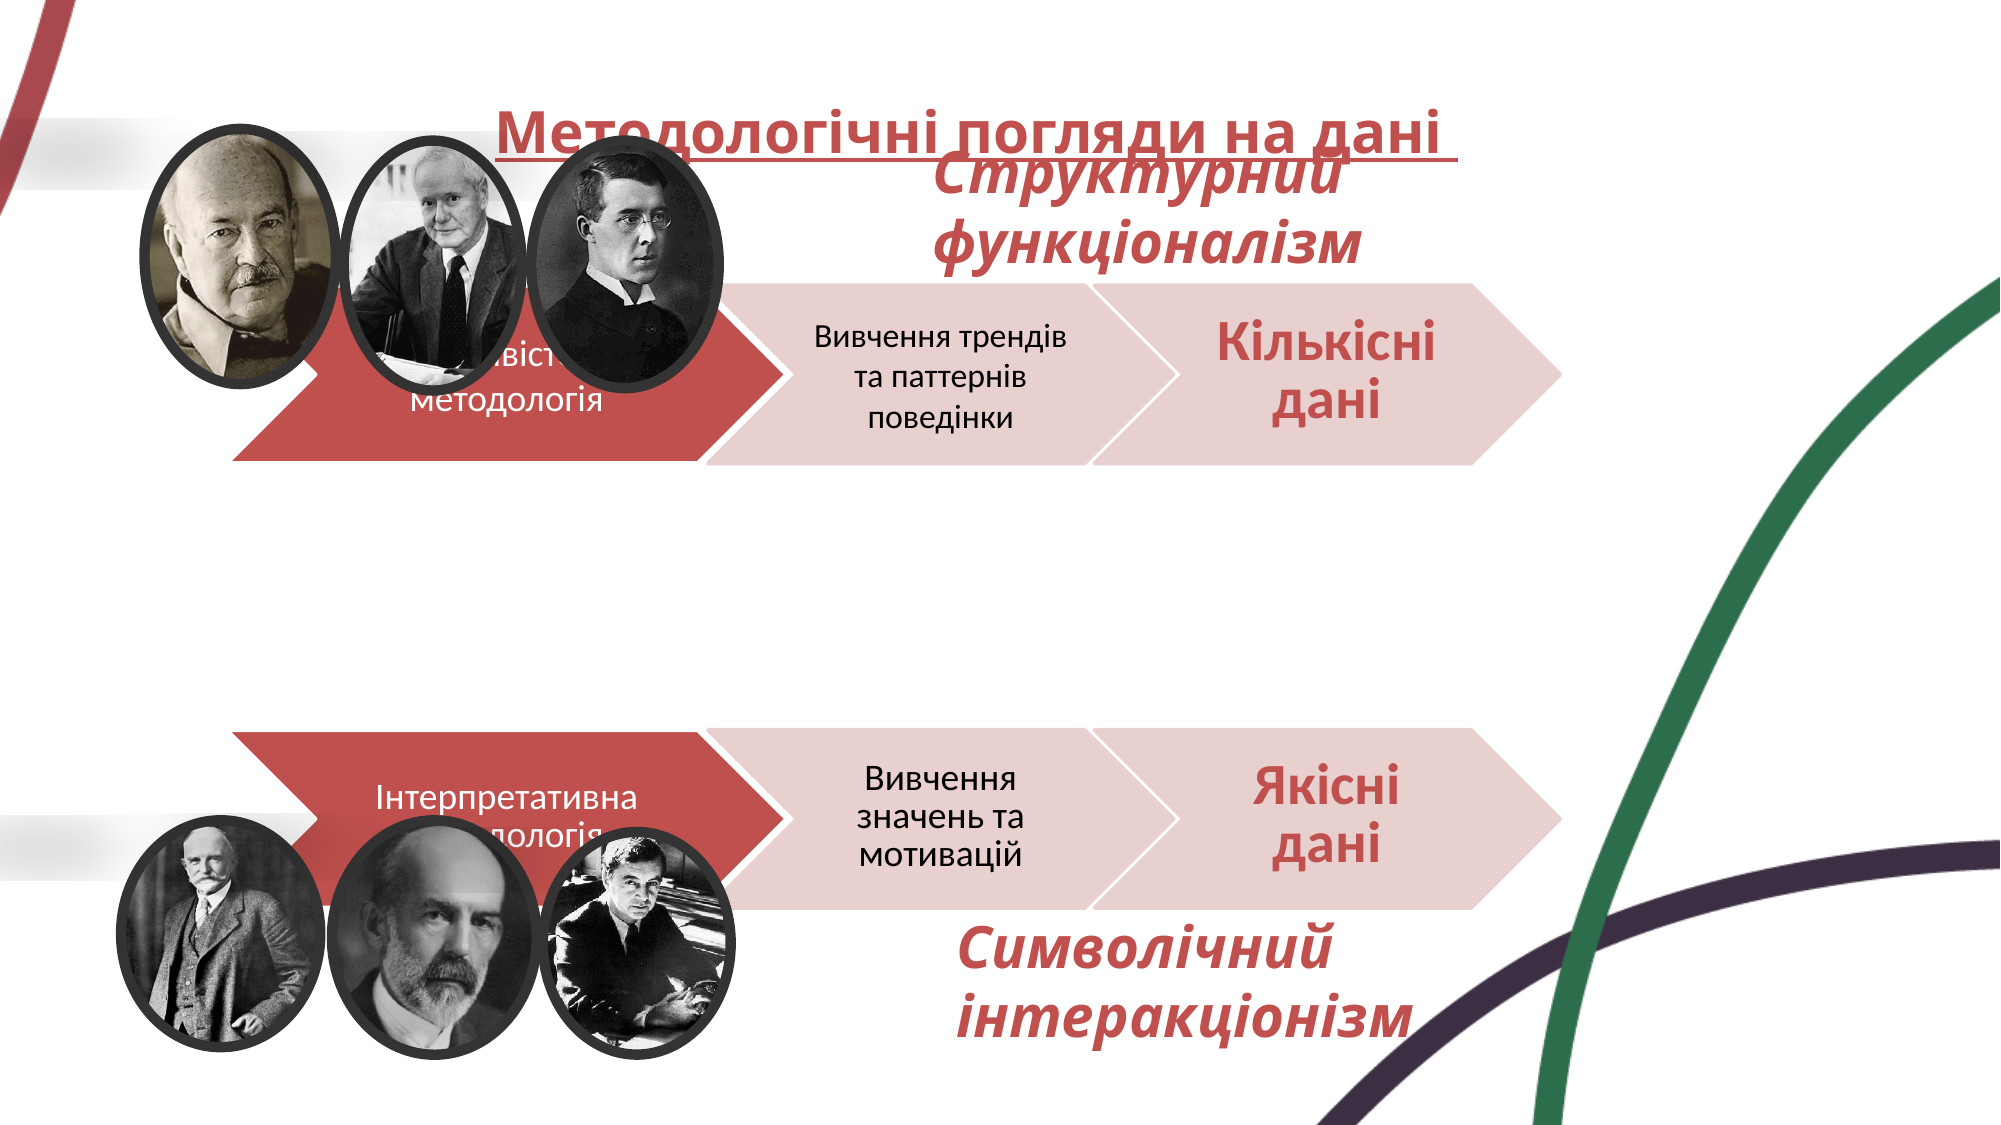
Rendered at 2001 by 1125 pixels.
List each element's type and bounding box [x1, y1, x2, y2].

text_box [226, 152, 1561, 1042]
picture [0, 0, 2000, 1125]
